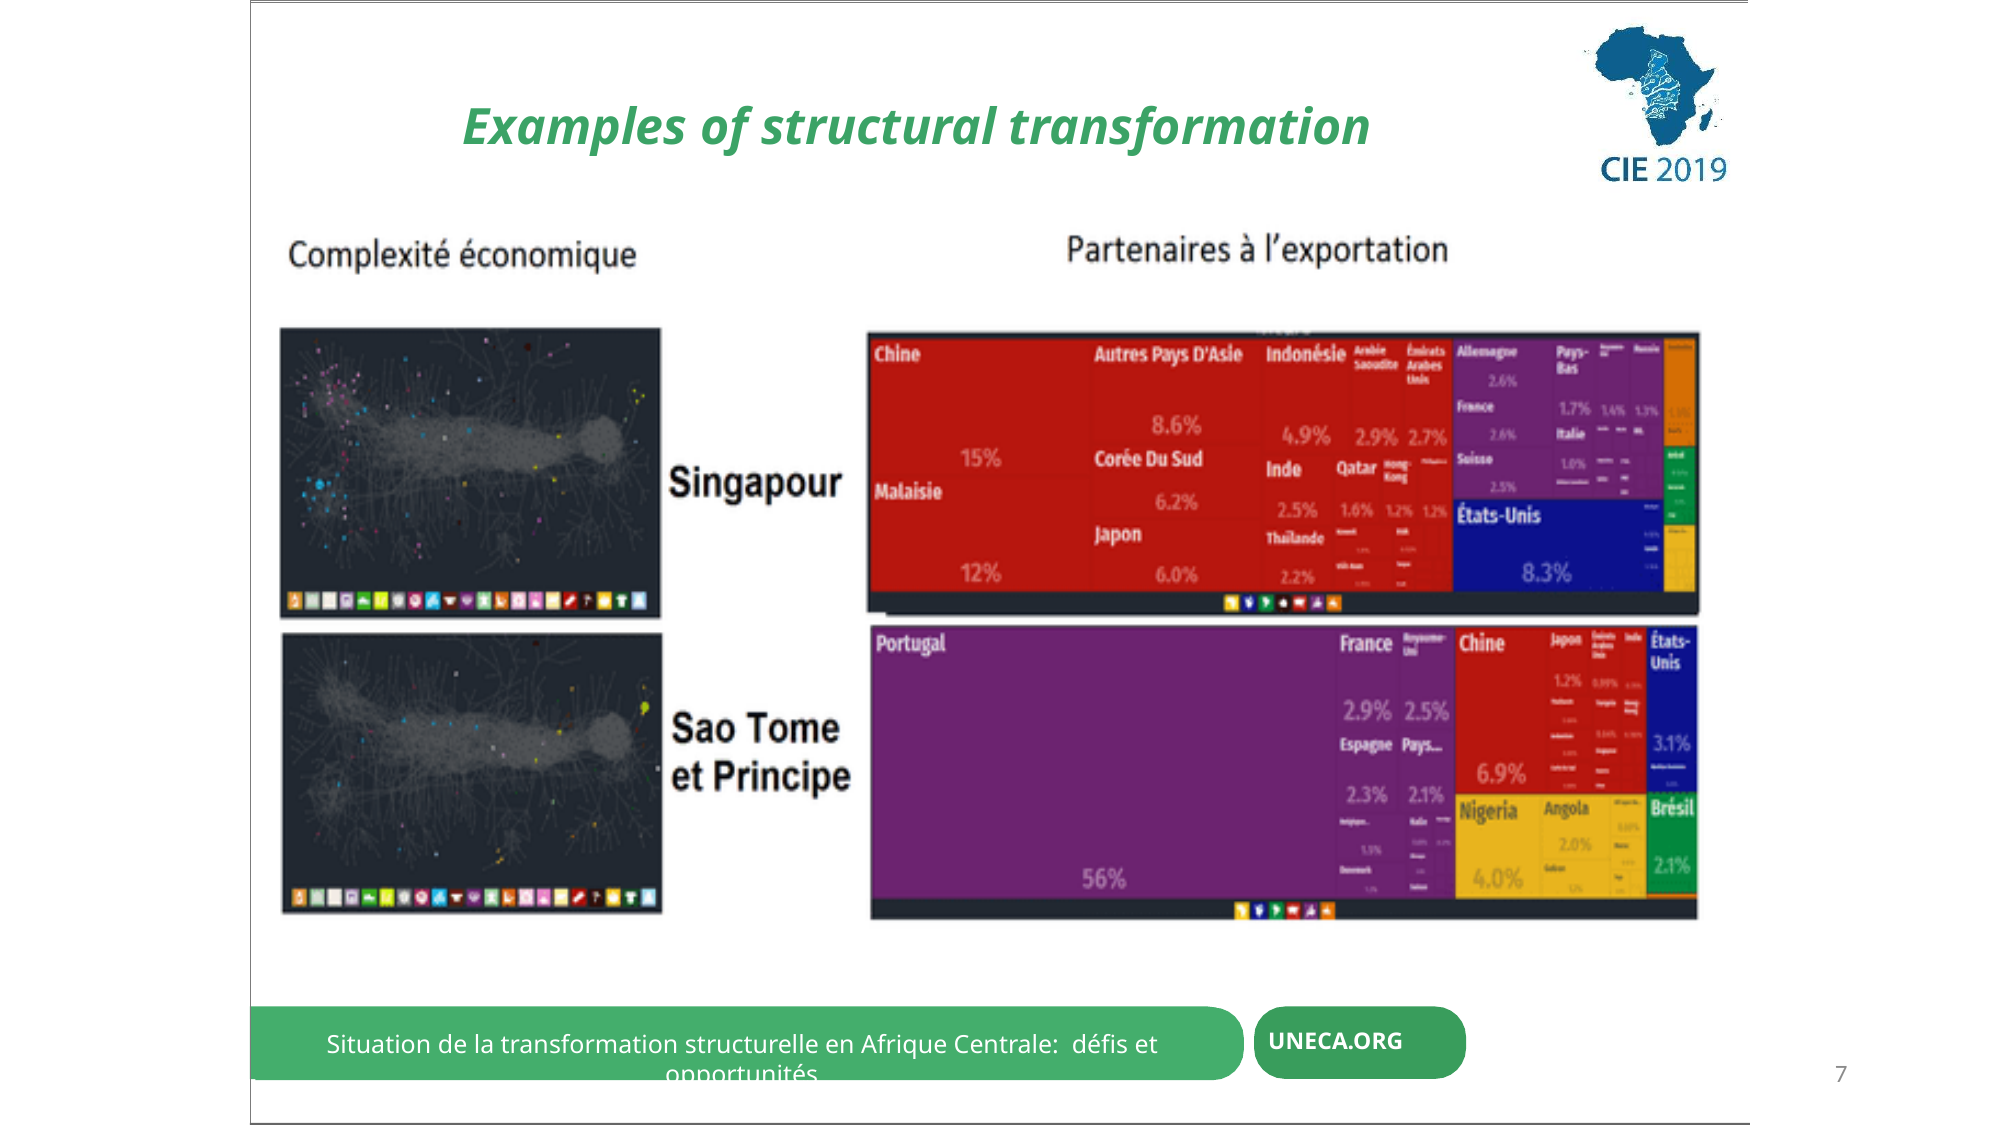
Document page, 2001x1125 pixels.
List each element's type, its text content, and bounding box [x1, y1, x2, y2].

text_box [255, 1007, 1244, 1081]
slide_number 7 [1412, 1042, 1863, 1103]
picture [279, 6, 1741, 941]
text_box [1254, 1006, 1467, 1079]
text_box Situation de la transformation structurelle en Afrique Centrale: défis et opportunités [259, 1028, 1224, 1089]
text_box UNECA.ORG [1266, 1026, 1416, 1054]
text_box Economic Diversification through Resource-based and trade-induced Industrialation [249, 2, 1748, 1123]
text_box Examples of structural transformation [277, 64, 1551, 155]
